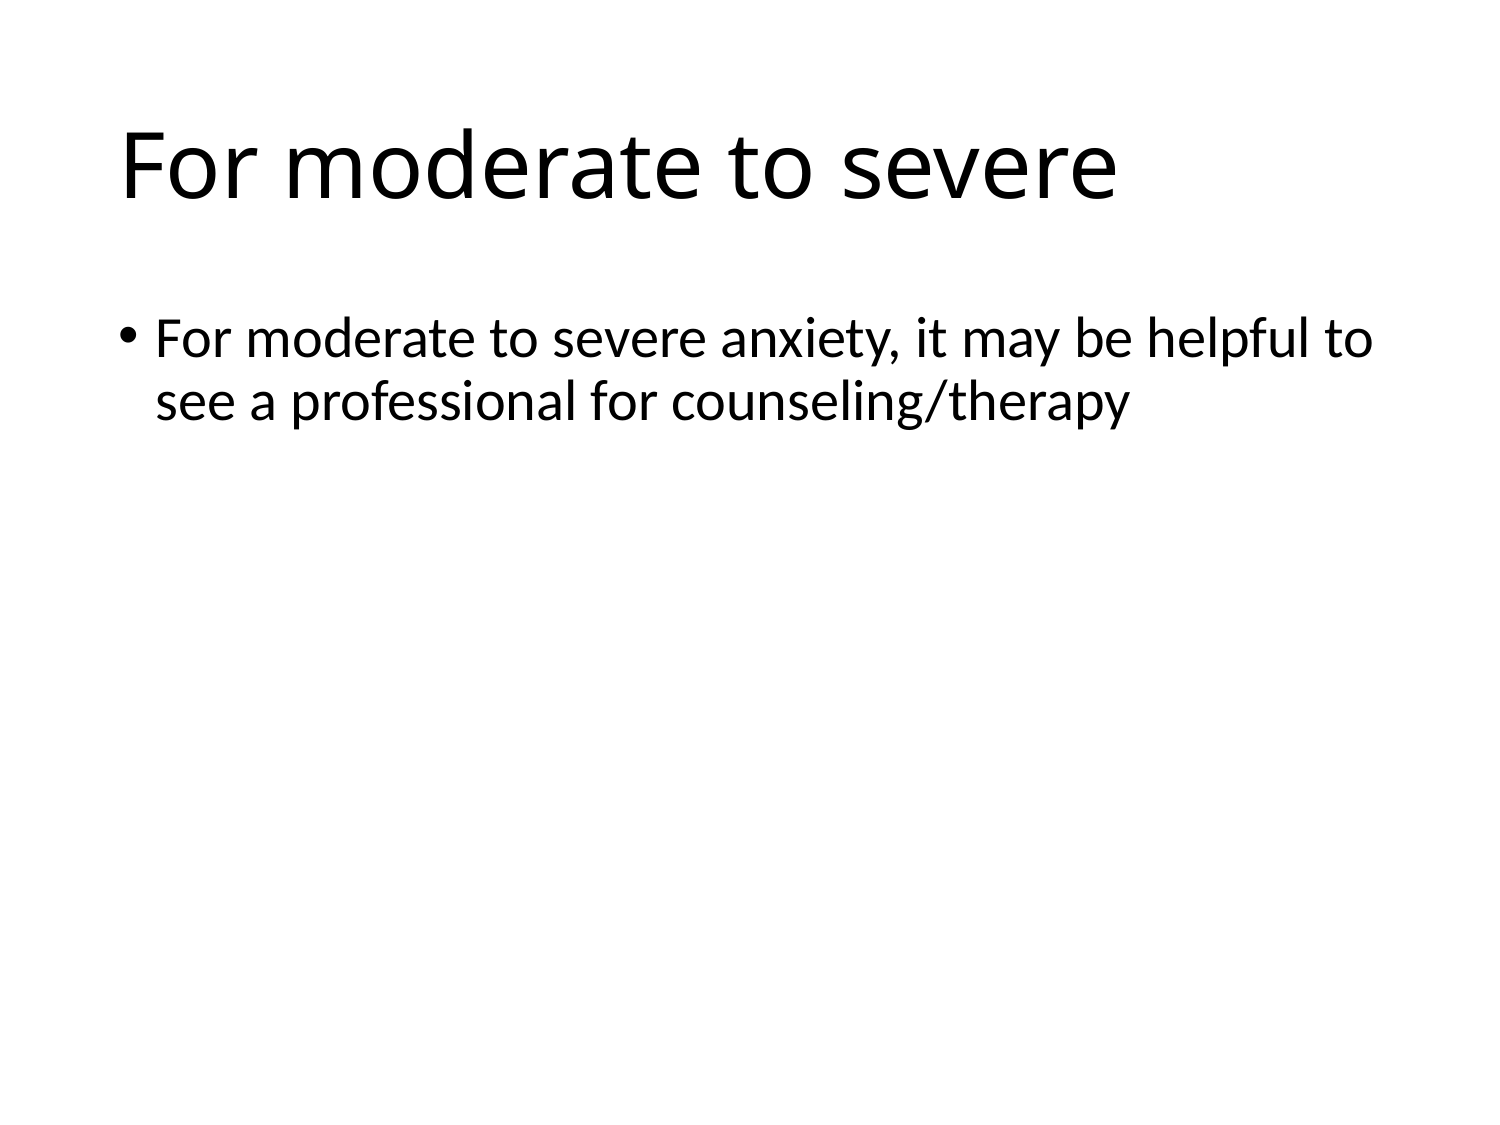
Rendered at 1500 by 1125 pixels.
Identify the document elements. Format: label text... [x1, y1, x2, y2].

title For moderate to severe [103, 59, 1397, 278]
list For moderate to severe anxiety, it may be helpful to see a professional for counseling/therapy [103, 299, 1397, 1014]
